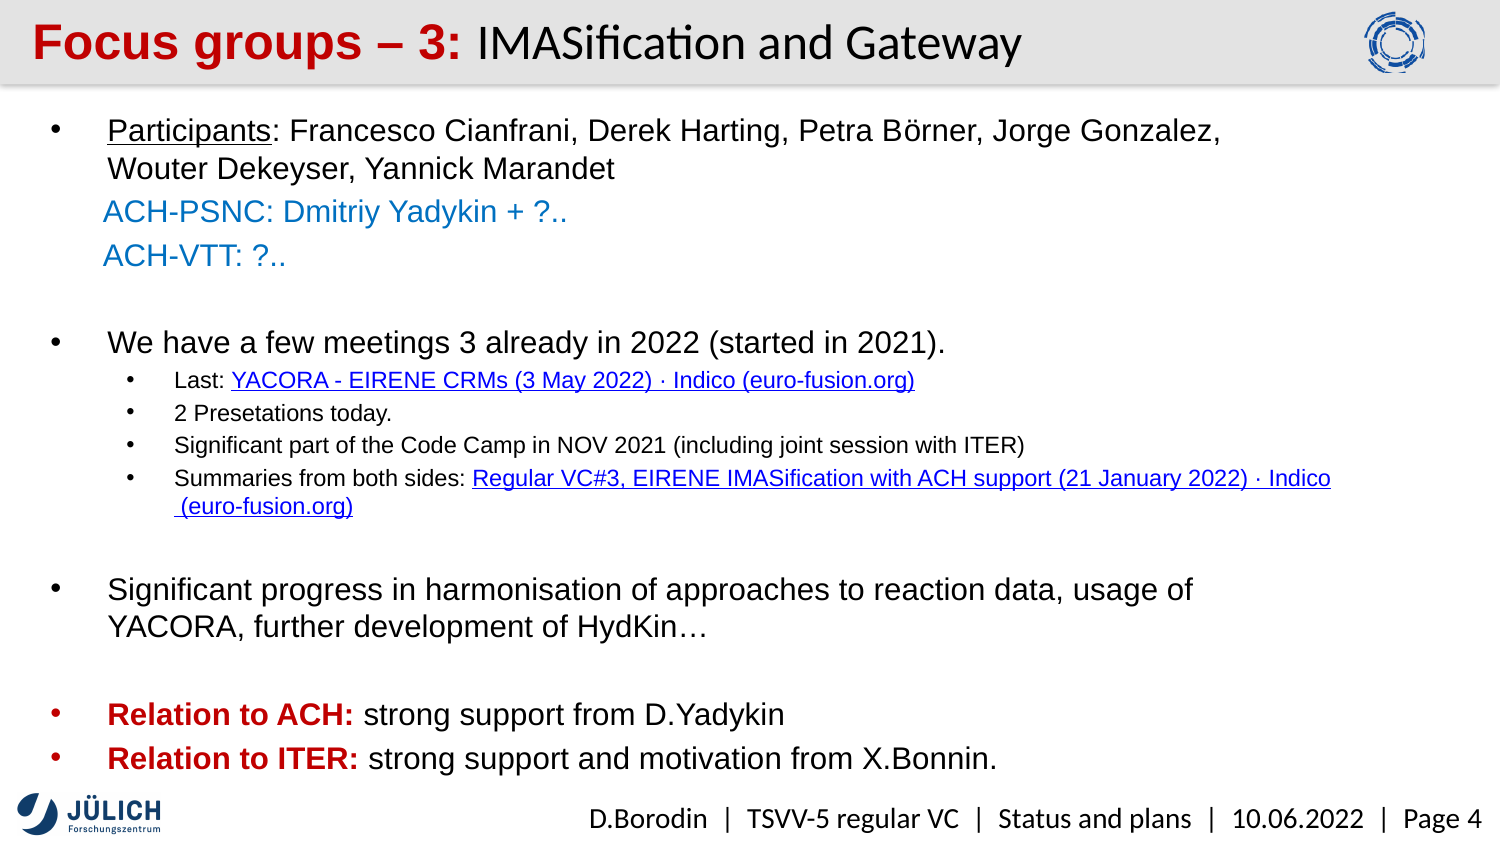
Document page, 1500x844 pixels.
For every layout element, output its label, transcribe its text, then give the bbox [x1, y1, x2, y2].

list Participants: Francesco Cianfrani, Derek Harting, Petra Börner, Jorge Gonzalez, Wouter Dekeyser, Yannick Marandet ACH-PSNC: Dmitriy Yadykin + ?.. ACH-VTT: ?.. We have a few meetings 3 already in 2022 (started in 2021). Last: YACORA - EIRENE CRMs (3 May 2022) · Indico (euro-fusion.org) 2 Presetations today. Significant part of the Code Camp in NOV 2021 (including joint session with ITER) Summaries from both sides: Regular VC#3, EIRENE IMASification with ACH support (21 January 2022) · Indico (euro-fusion.org) Significant progress in harmonisation of approaches to reaction data, usage of YACORA, further development of HydKin… Relation to ACH: strong support from D.Yadykin Relation to ITER: strong support and motivation from X.Bonnin. [35, 137, 1347, 788]
text_box Focus groups – 3: IMASification and Gateway [17, 1, 1365, 137]
picture [17, 792, 161, 836]
